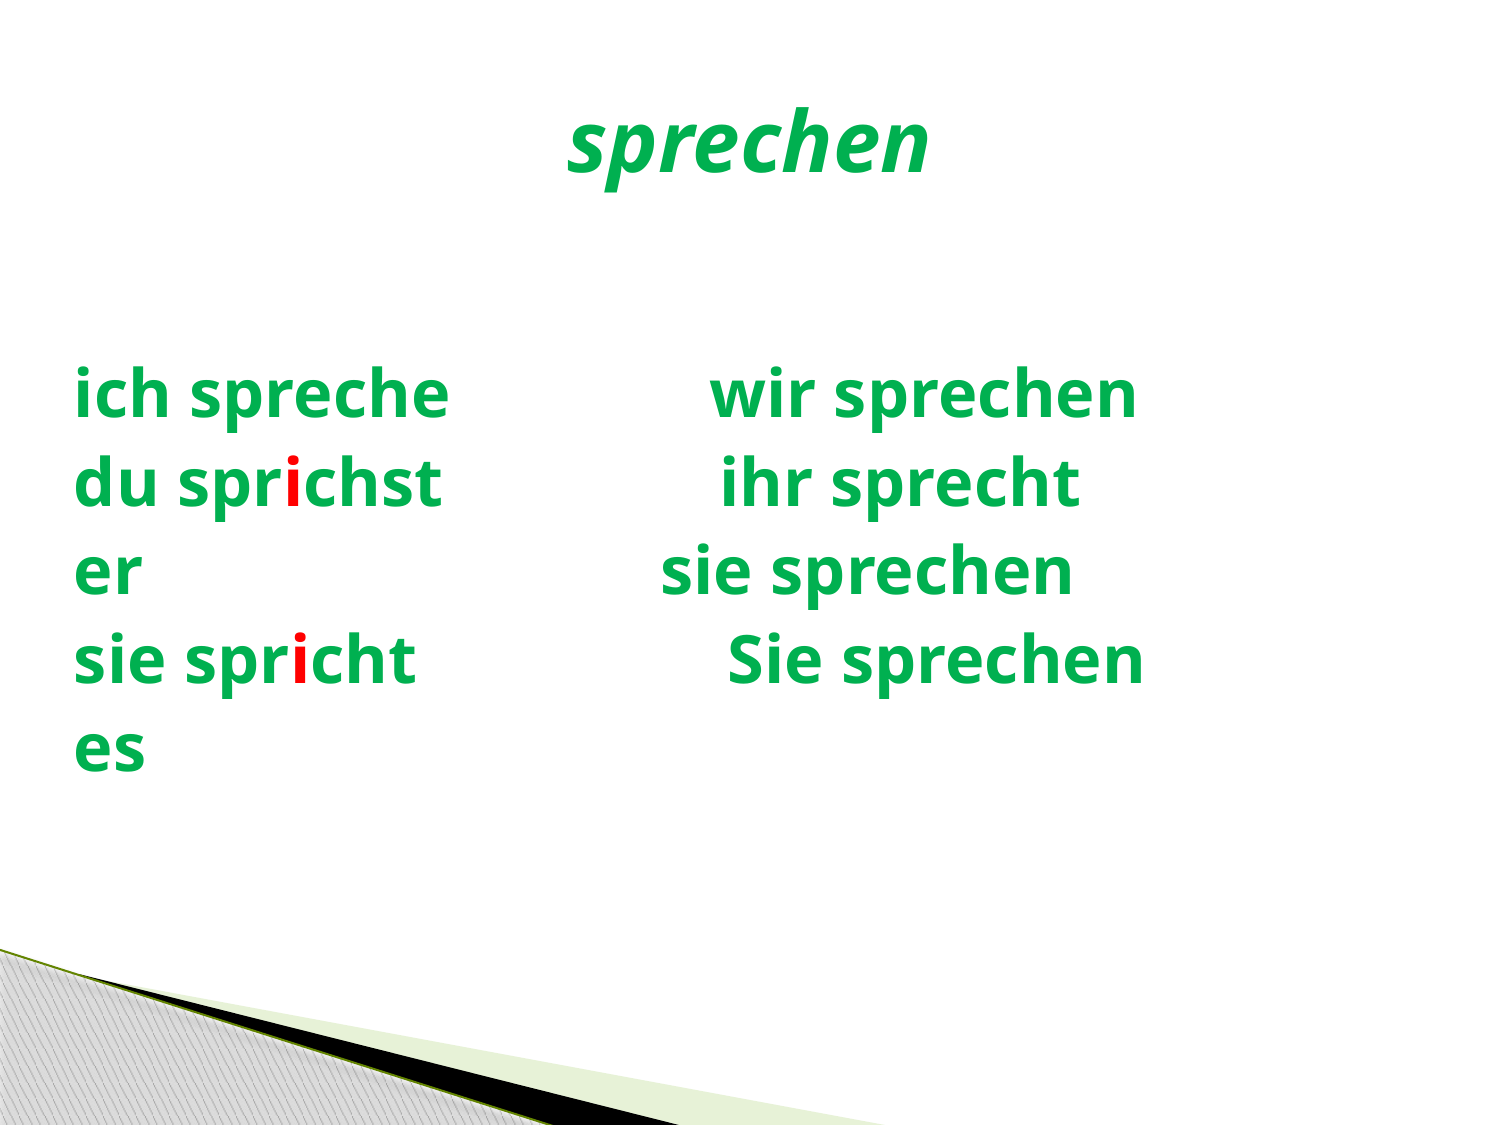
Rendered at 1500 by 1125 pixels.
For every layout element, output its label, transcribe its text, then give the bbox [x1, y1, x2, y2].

list ich spreche wir sprechen du sprichst ihr sprecht er sie sprechen sie spricht Sie sprechen es [41, 255, 1392, 998]
title sprechen [75, 45, 1425, 233]
